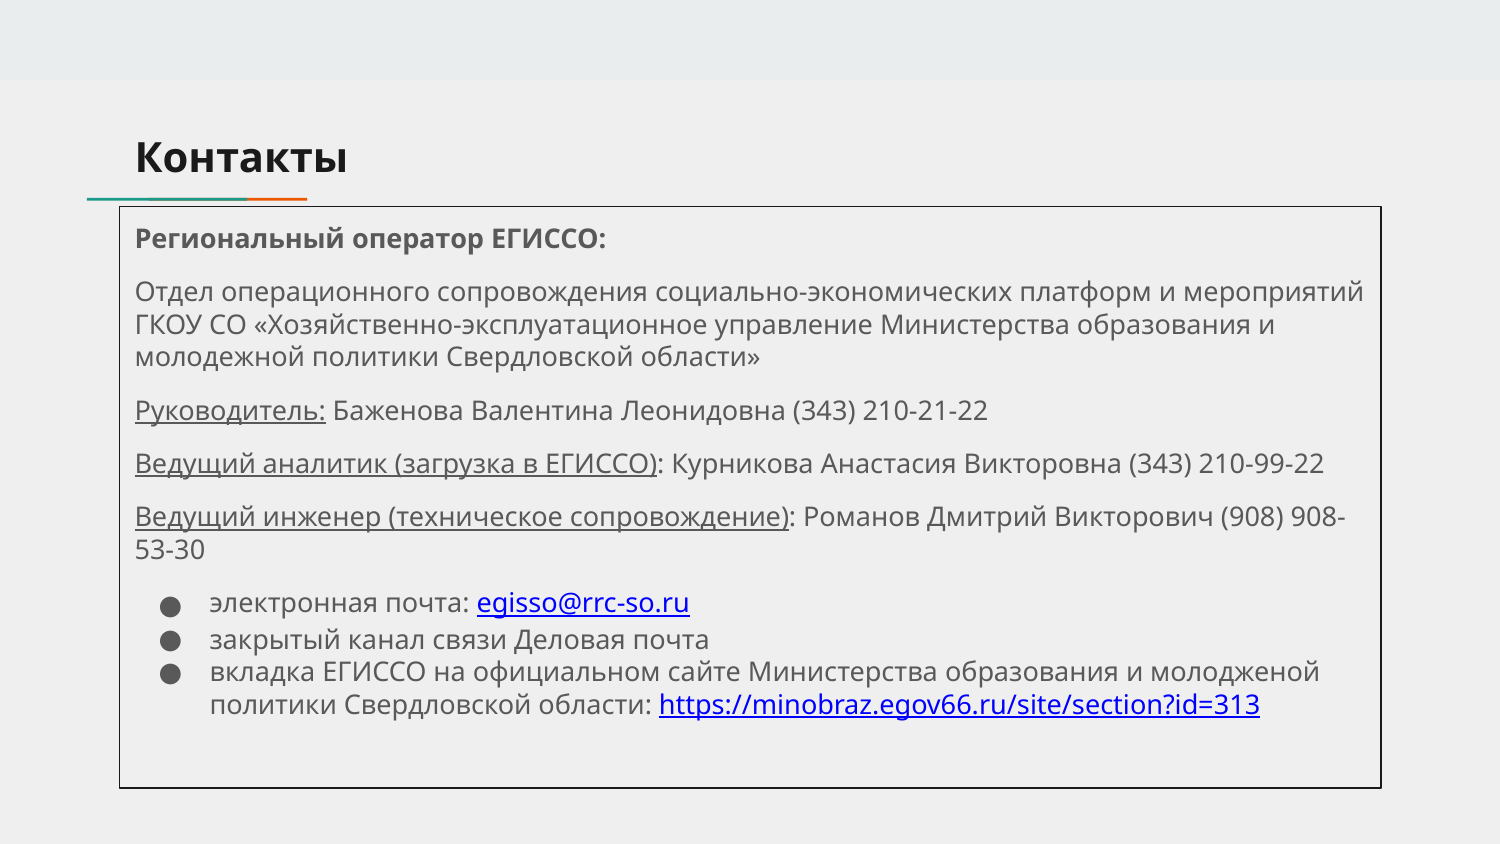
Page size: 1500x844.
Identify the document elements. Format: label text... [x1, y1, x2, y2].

title Контакты [119, 116, 1381, 206]
list Региональный оператор ЕГИССО: Отдел операционного сопровождения социально-экономических платформ и мероприятий ГКОУ СО «Хозяйственно-эксплуатационное управление Министерства образования и молодежной политики Свердловской области» Руководитель: Баженова Валентина Леонидовна (343) 210-21-22 Ведущий аналитик (загрузка в ЕГИССО): Курникова Анастасия Викторовна (343) 210-99-22 Ведущий инженер (техническое сопровождение): Романов Дмитрий Викторович (908) 908-53-30 электронная почта: egisso@rrc-so.ru закрытый канал связи Деловая почта вкладка ЕГИССО на официальном сайте Министерства образования и молодженой политики Свердловской области: https://minobraz.egov66.ru/site/section?id=313 [119, 206, 1381, 788]
